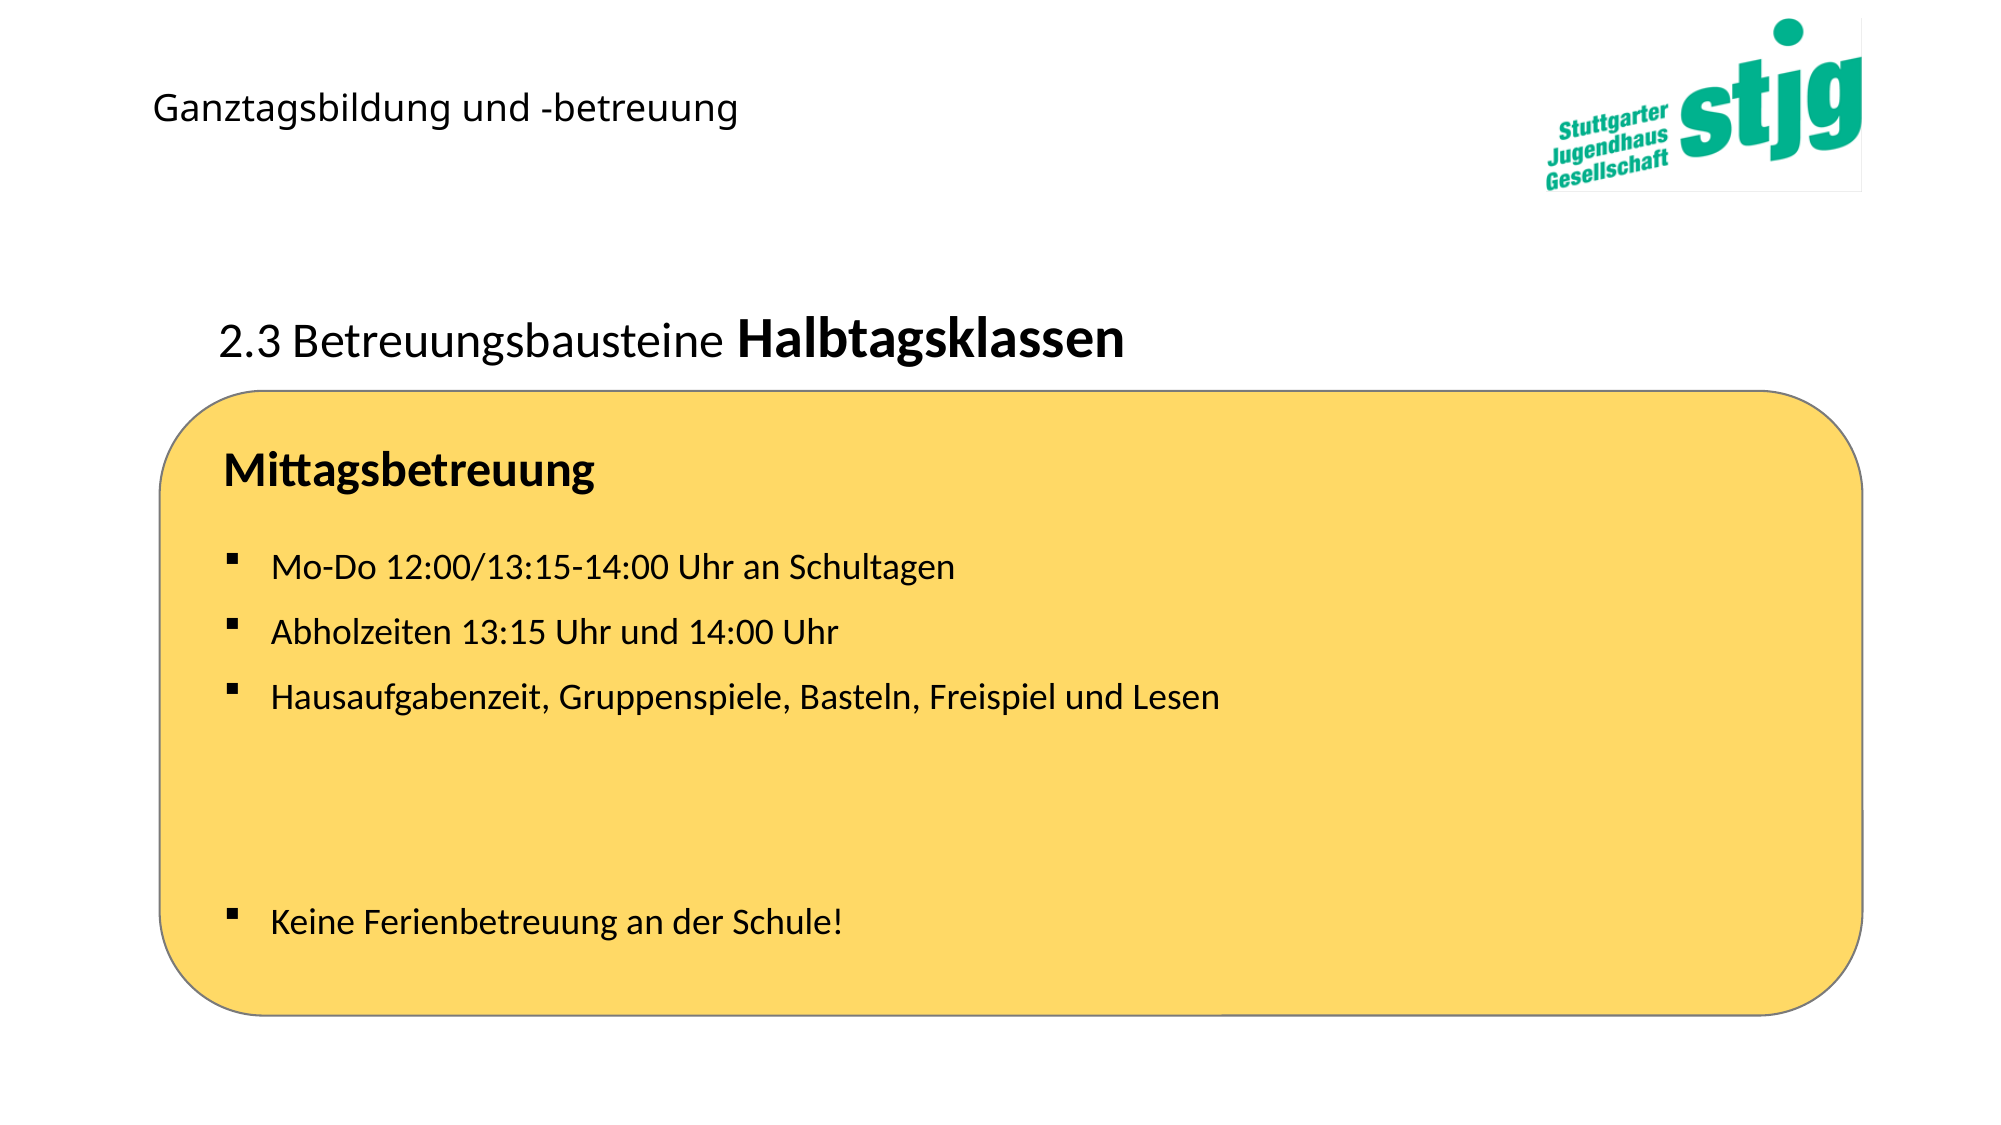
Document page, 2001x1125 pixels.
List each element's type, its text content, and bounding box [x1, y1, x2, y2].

list 2.3 Betreuungsbausteine Halbtagsklassen [137, 299, 1863, 1014]
text_box [158, 389, 1864, 1006]
picture [1546, 18, 1863, 193]
title Ganztagsbildung und -betreuung [137, 59, 1546, 160]
text_box Mittagsbetreuung Mo-Do 12:00/13:15-14:00 Uhr an Schultagen Abholzeiten 13:15 Uhr und 14:00 Uhr Hausaufgabenzeit, Gruppenspiele, Basteln, Freispiel und Lesen Keine Ferienbetreuung an der Schule! [209, 429, 1806, 1039]
